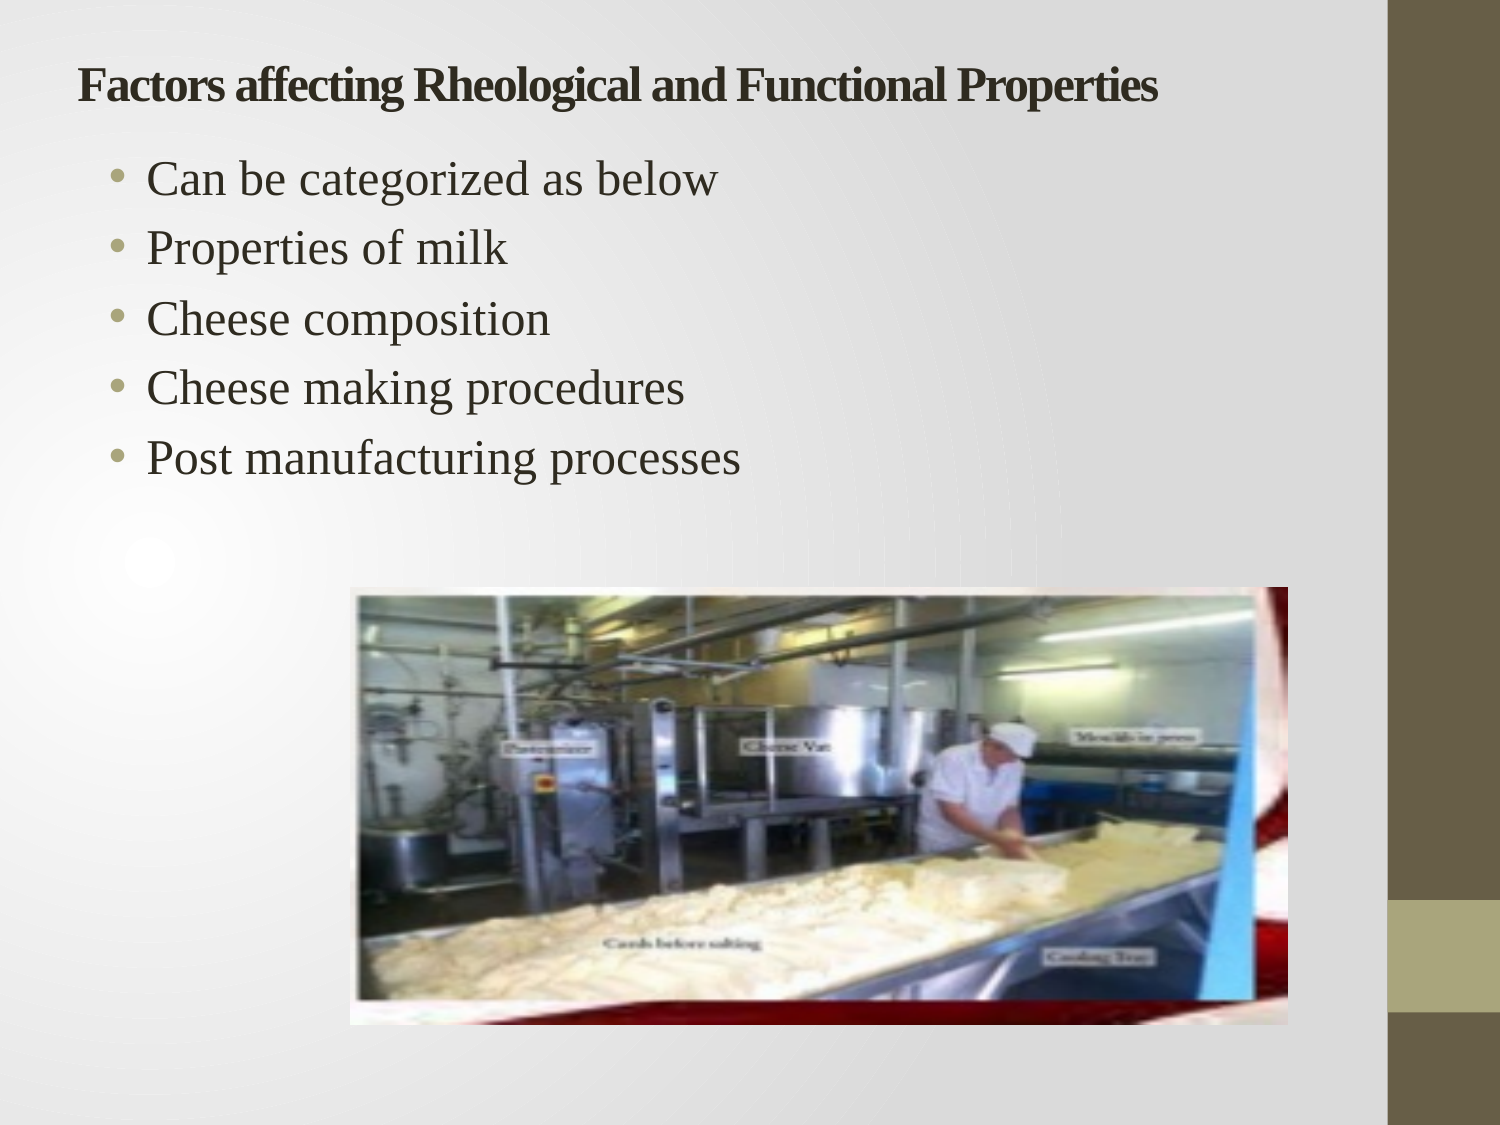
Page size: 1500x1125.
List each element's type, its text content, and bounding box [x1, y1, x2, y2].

list Can be categorized as below Properties of milk Cheese composition Cheese making procedures Post manufacturing processes [75, 137, 1375, 1059]
title Factors affecting Rheological and Functional Properties [62, 37, 1327, 125]
picture [349, 586, 1288, 1026]
